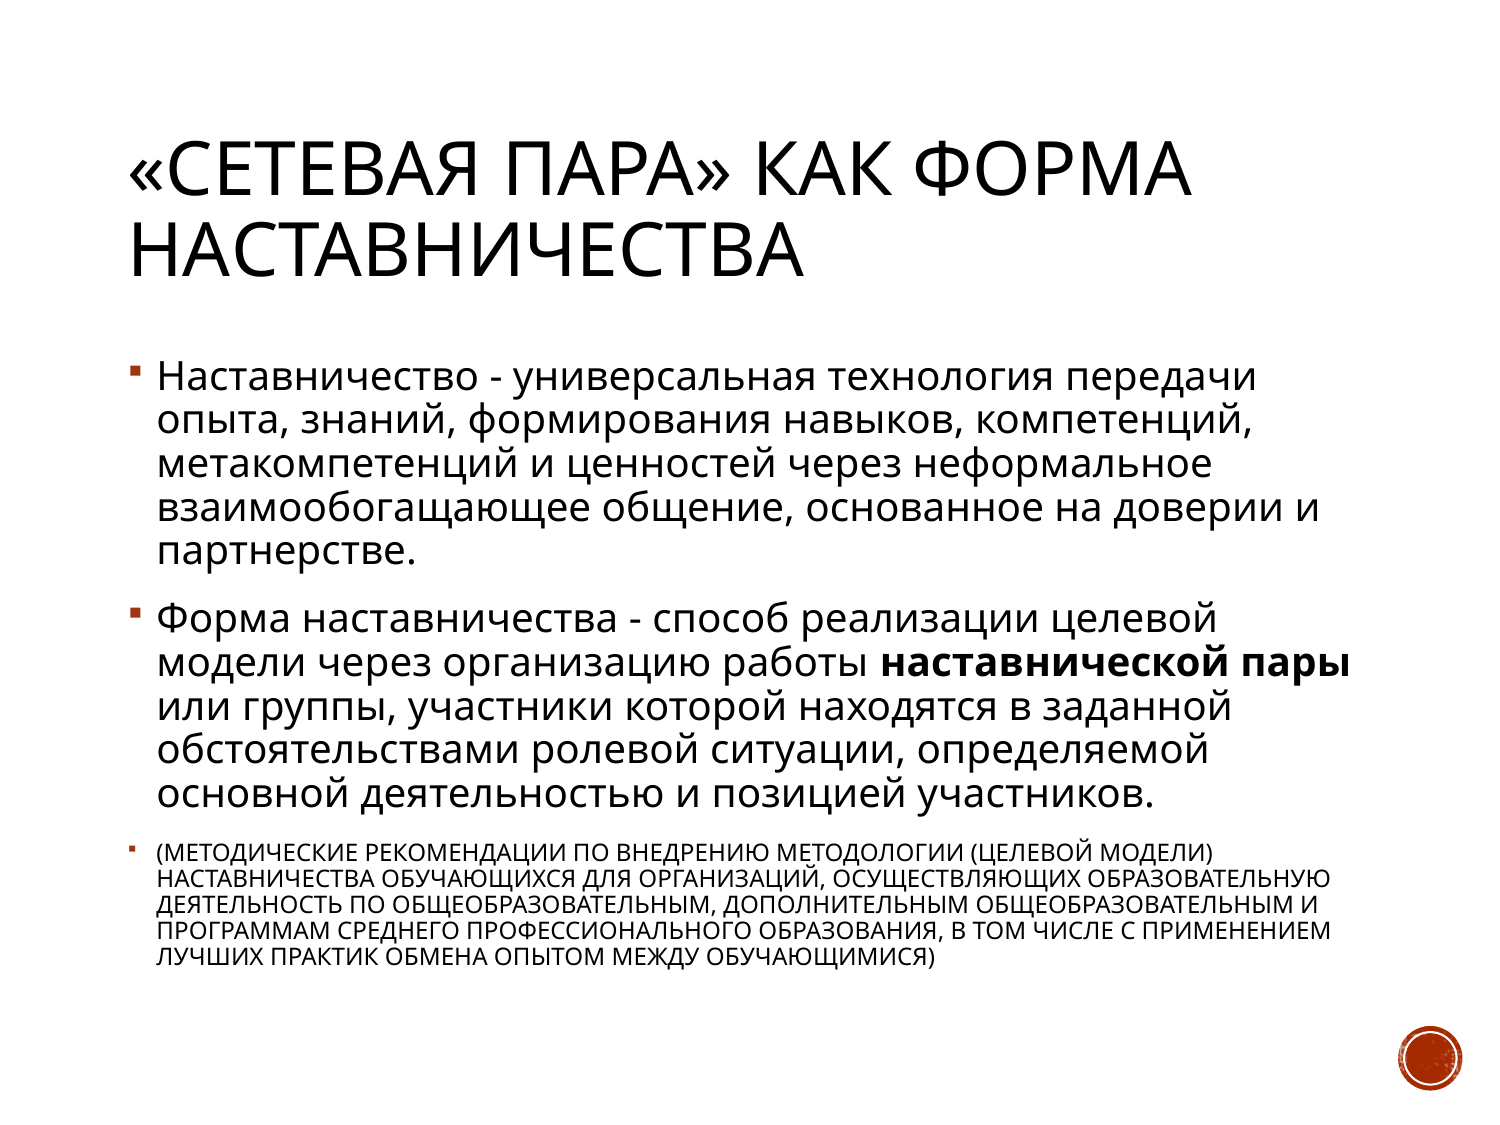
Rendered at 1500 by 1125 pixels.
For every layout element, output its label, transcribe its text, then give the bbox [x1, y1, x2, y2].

title «Сетевая пара» как форма наставничества [112, 79, 1388, 344]
list Наставничество - универсальная технология передачи опыта, знаний, формирования навыков, компетенций, метакомпетенций и ценностей через неформальное взаимообогащающее общение, основанное на доверии и партнерстве. Форма наставничества - способ реализации целевой модели через организацию работы наставнической пары или группы, участники которой находятся в заданной обстоятельствами ролевой ситуации, определяемой основной деятельностью и позицией участников. (МЕТОДИЧЕСКИЕ РЕКОМЕНДАЦИИ ПО ВНЕДРЕНИЮ МЕТОДОЛОГИИ (ЦЕЛЕВОЙ МОДЕЛИ) НАСТАВНИЧЕСТВА ОБУЧАЮЩИХСЯ ДЛЯ ОРГАНИЗАЦИЙ, ОСУЩЕСТВЛЯЮЩИХ ОБРАЗОВАТЕЛЬНУЮ ДЕЯТЕЛЬНОСТЬ ПО ОБЩЕОБРАЗОВАТЕЛЬНЫМ, ДОПОЛНИТЕЛЬНЫМ ОБЩЕОБРАЗОВАТЕЛЬНЫМ И ПРОГРАММАМ СРЕДНЕГО ПРОФЕССИОНАЛЬНОГО ОБРАЗОВАНИЯ, В ТОМ ЧИСЛЕ С ПРИМЕНЕНИЕМ ЛУЧШИХ ПРАКТИК ОБМЕНА ОПЫТОМ МЕЖДУ ОБУЧАЮЩИМИСЯ) [112, 348, 1388, 1013]
